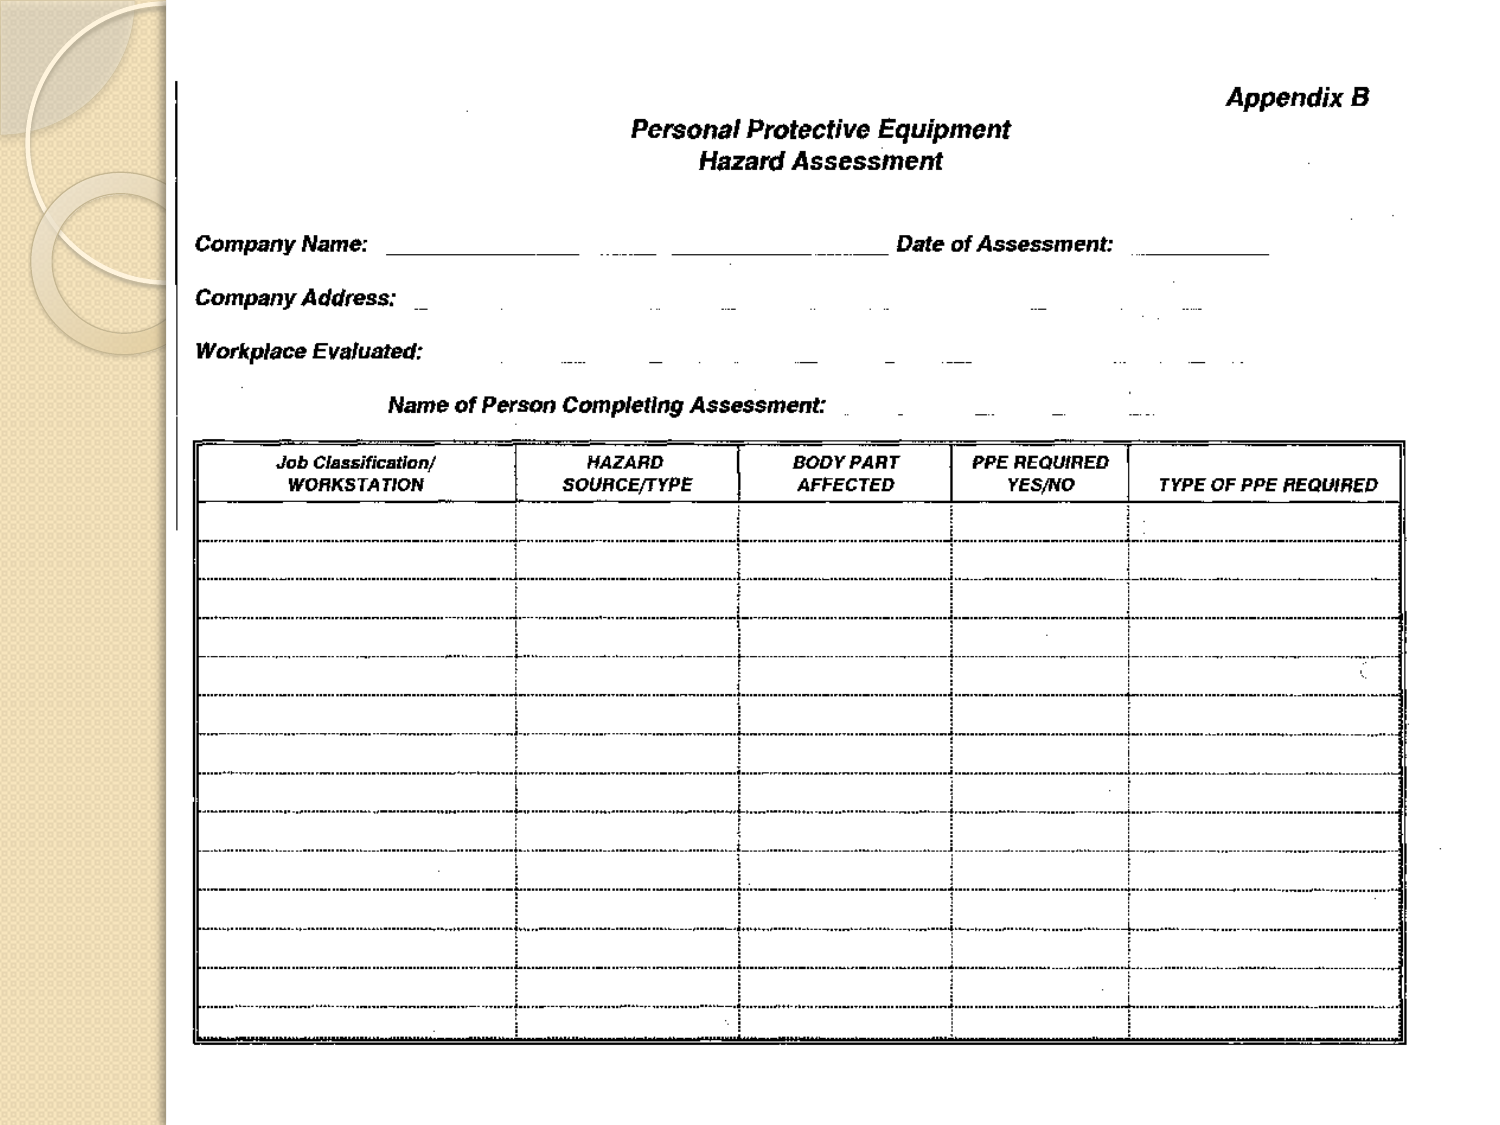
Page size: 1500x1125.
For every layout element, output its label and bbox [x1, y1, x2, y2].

text_box [174, 74, 1447, 1064]
